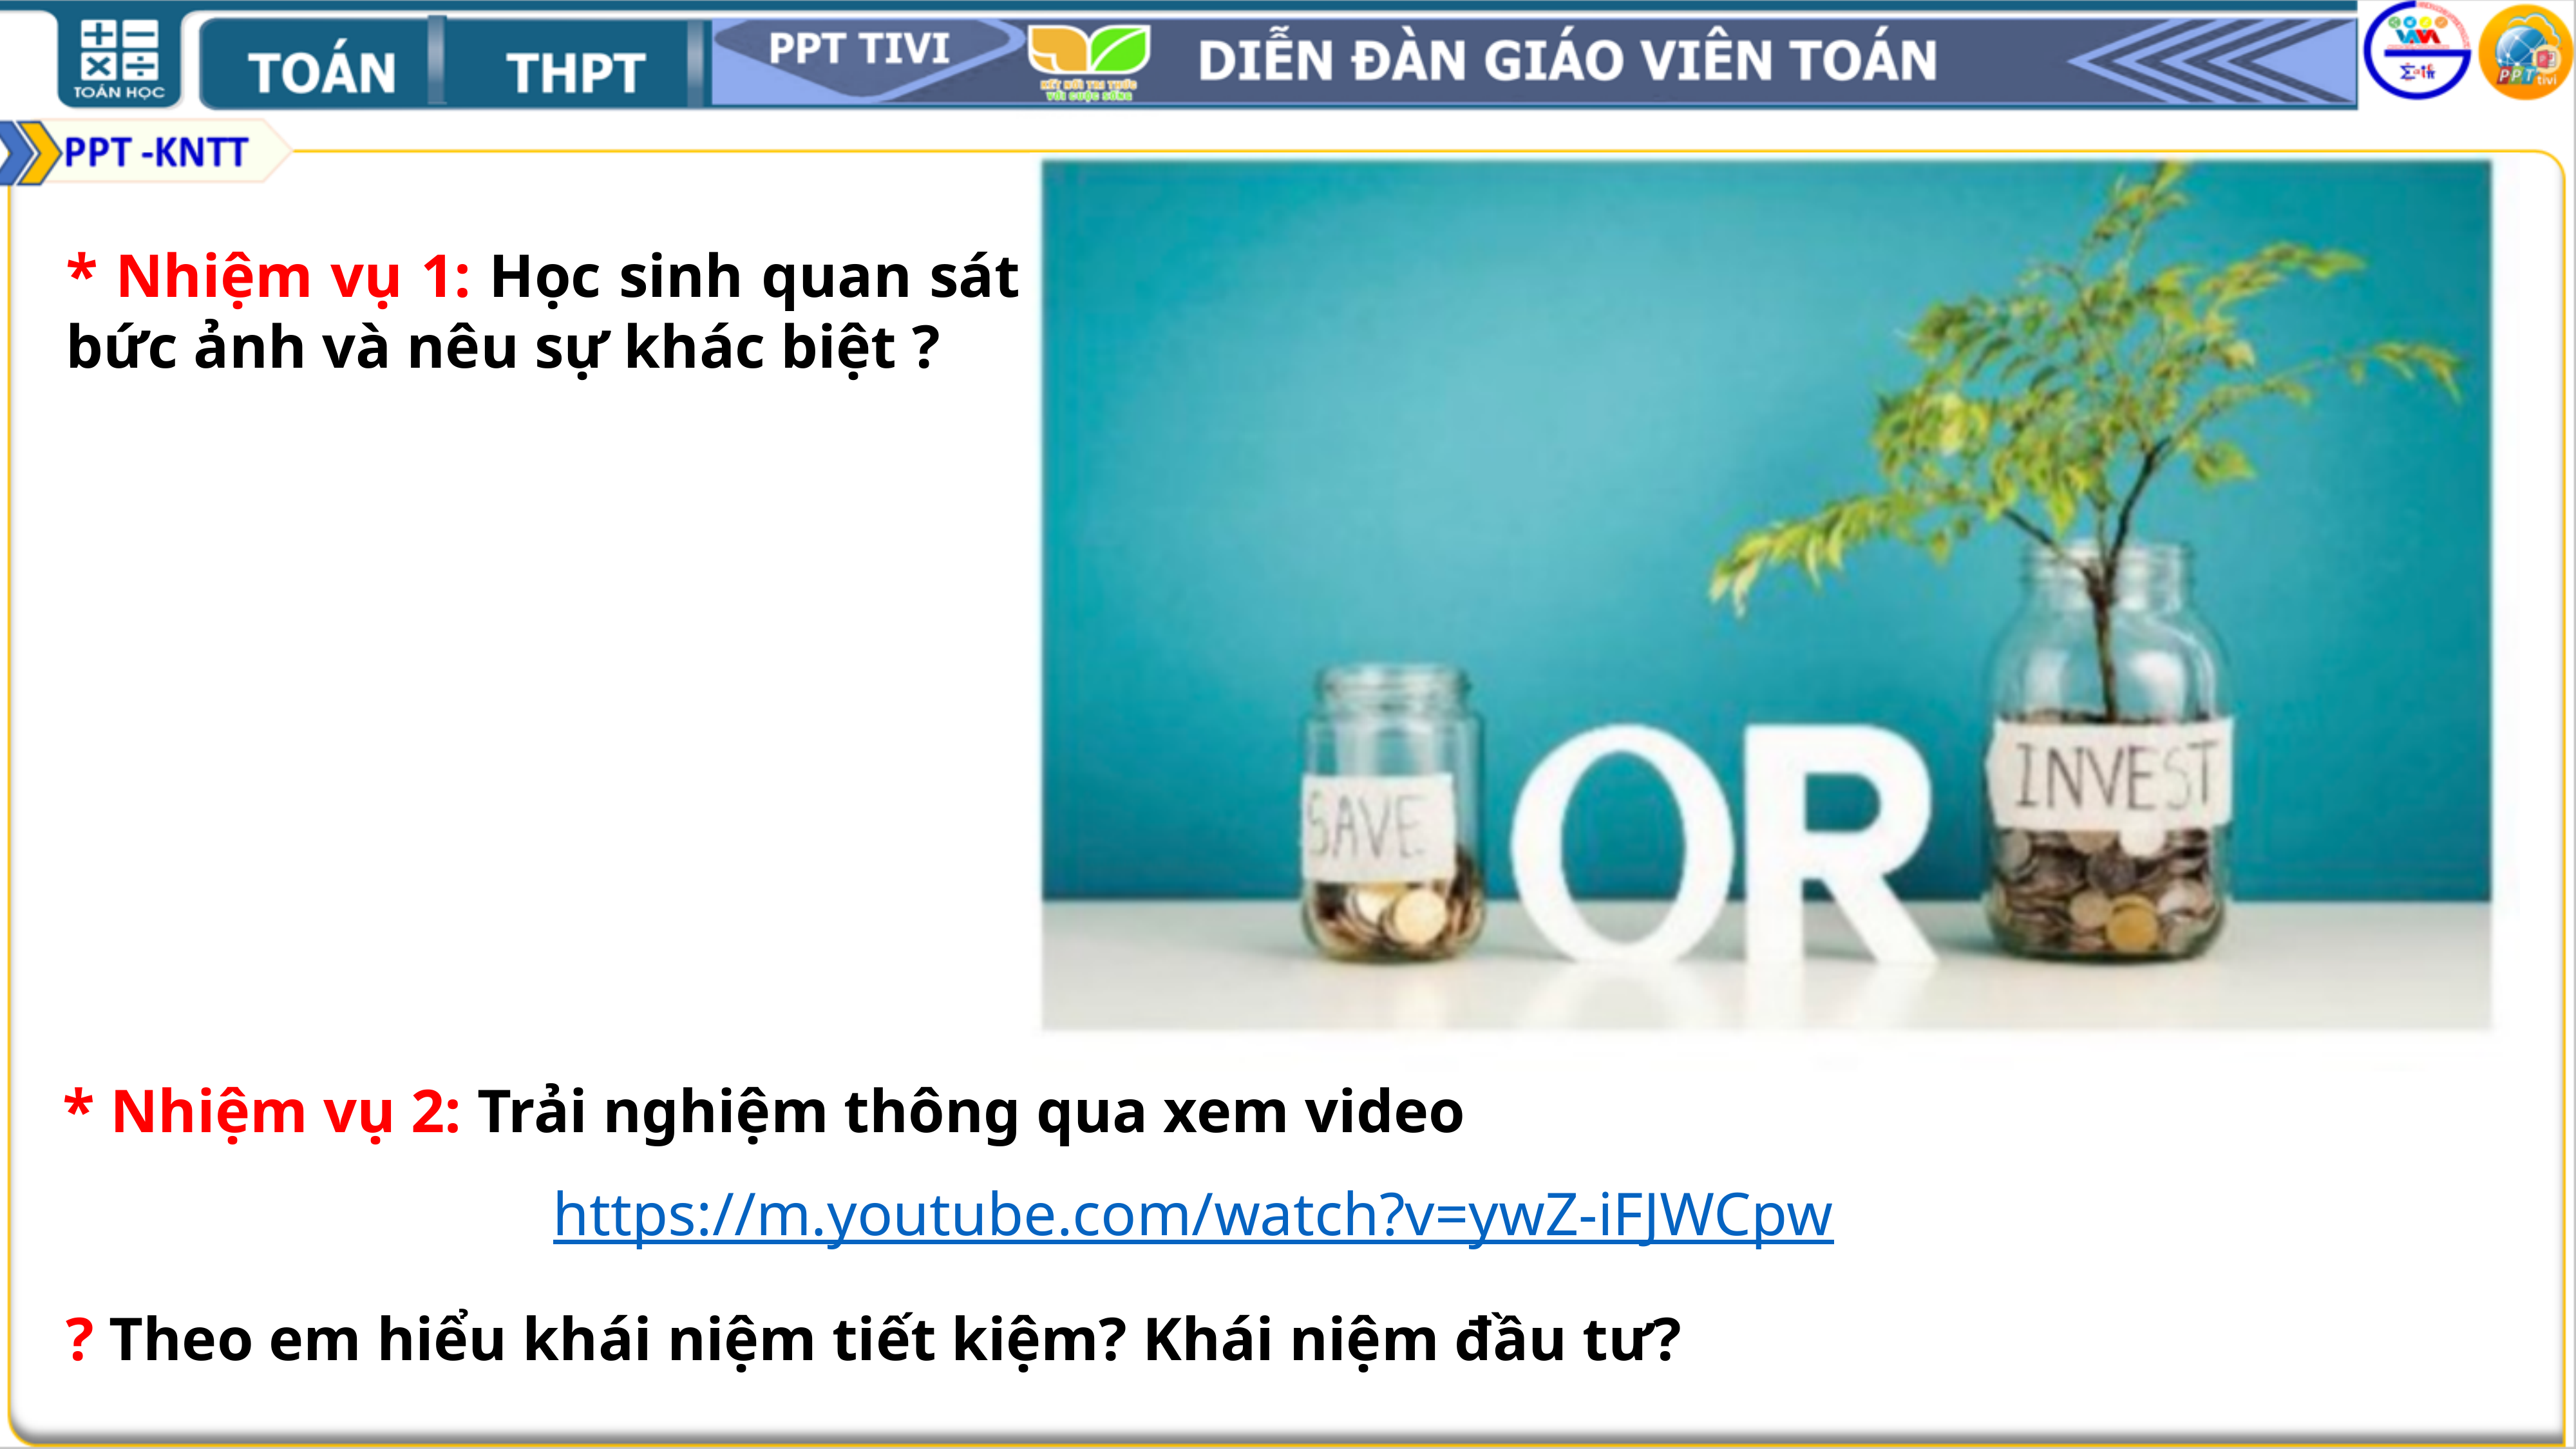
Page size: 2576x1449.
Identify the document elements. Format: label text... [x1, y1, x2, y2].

picture [0, 0, 2576, 1449]
text_box ? Theo em hiểu khái niệm tiết kiệm? Khái niệm đầu tư? [56, 1291, 1777, 1377]
text_box * Nhiệm vụ 2: Trải nghiệm thông qua xem video [53, 1068, 2520, 1150]
text_box * Nhiệm vụ 1: Học sinh quan sát bức ảnh và nêu sự khác biệt ? [56, 233, 1030, 385]
text_box https://m.youtube.com/watch?v=ywZ-iFJWCpw [543, 1171, 1969, 1262]
